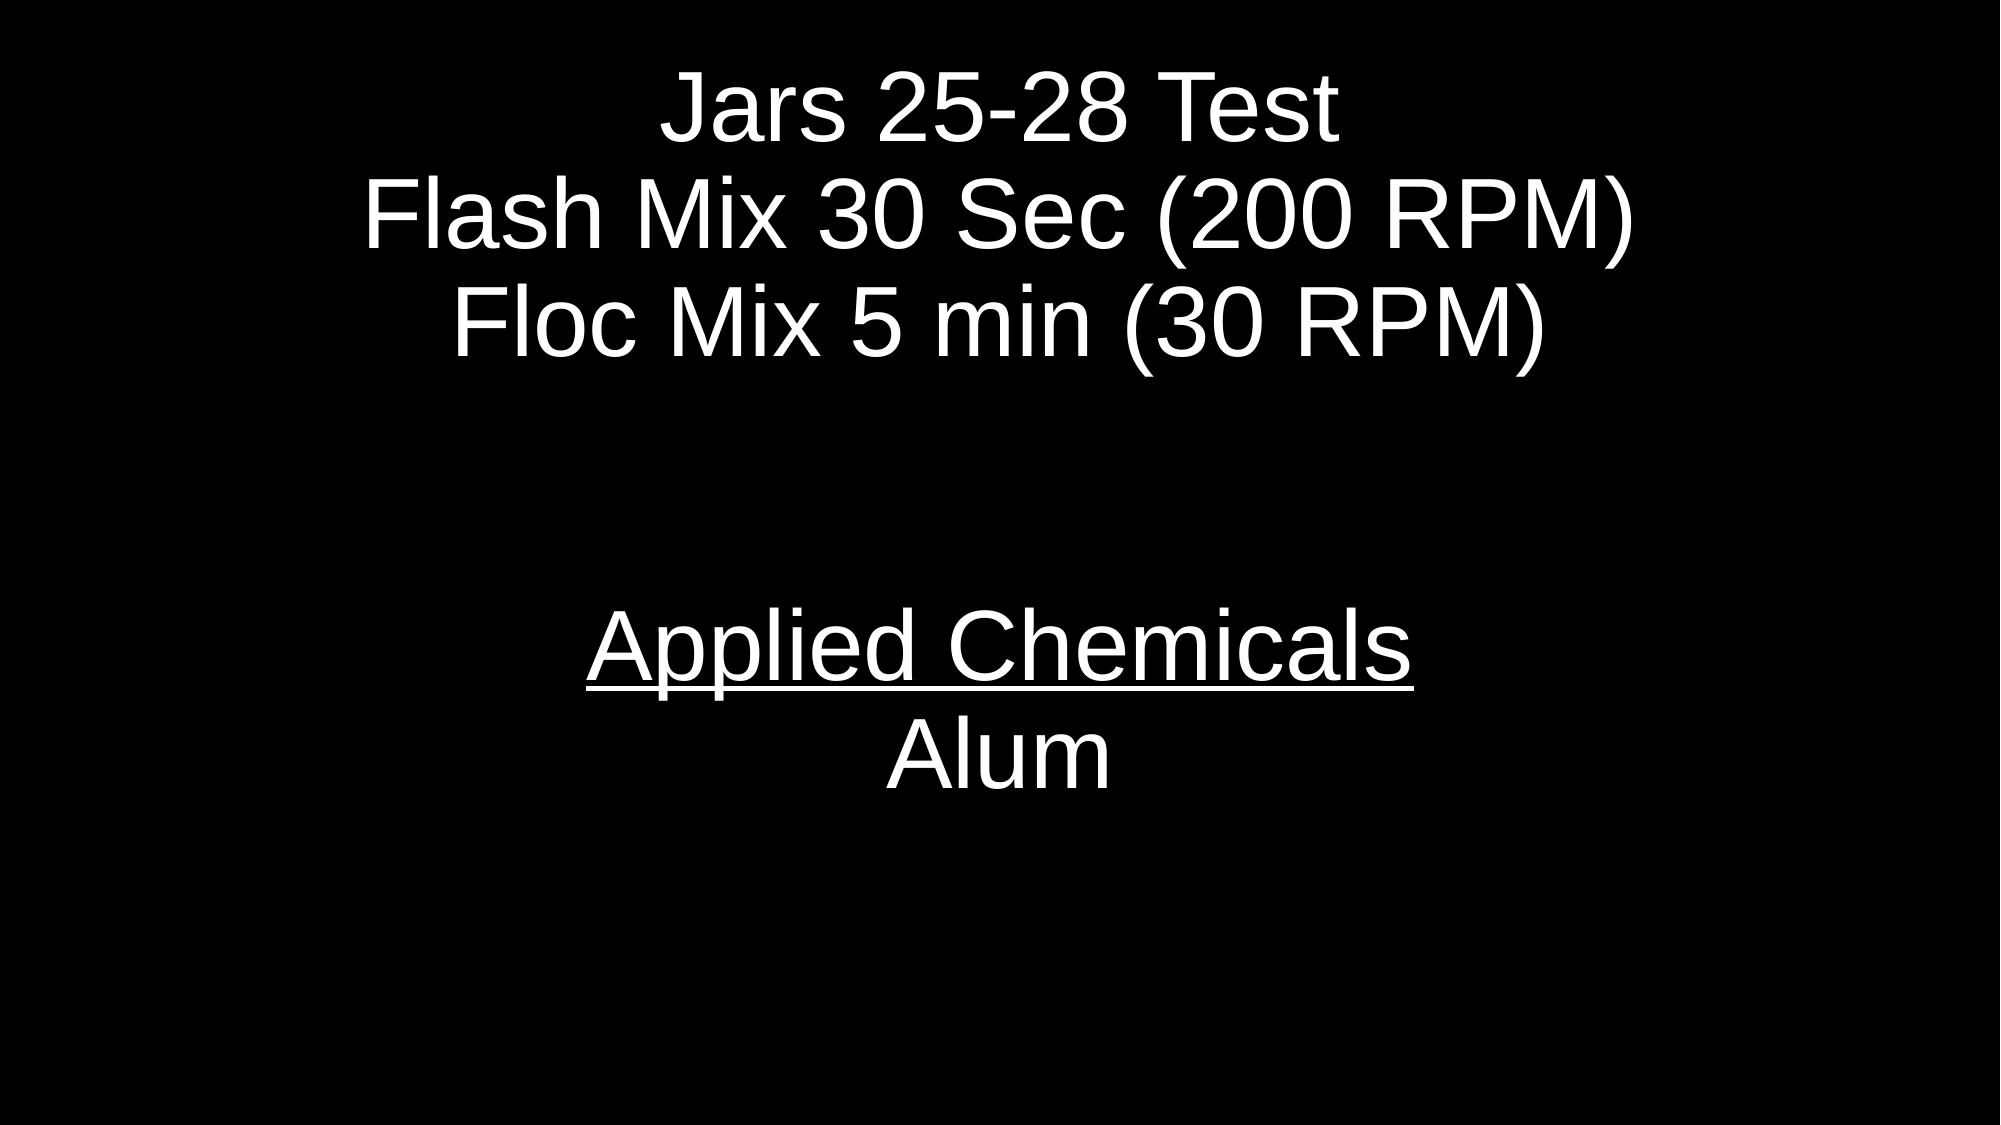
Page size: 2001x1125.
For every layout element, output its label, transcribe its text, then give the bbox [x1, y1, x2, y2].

title Jars 25-28 Test Flash Mix 30 Sec (200 RPM) Floc Mix 5 min (30 RPM) Applied Chemicals Alum [249, 43, 1750, 1046]
